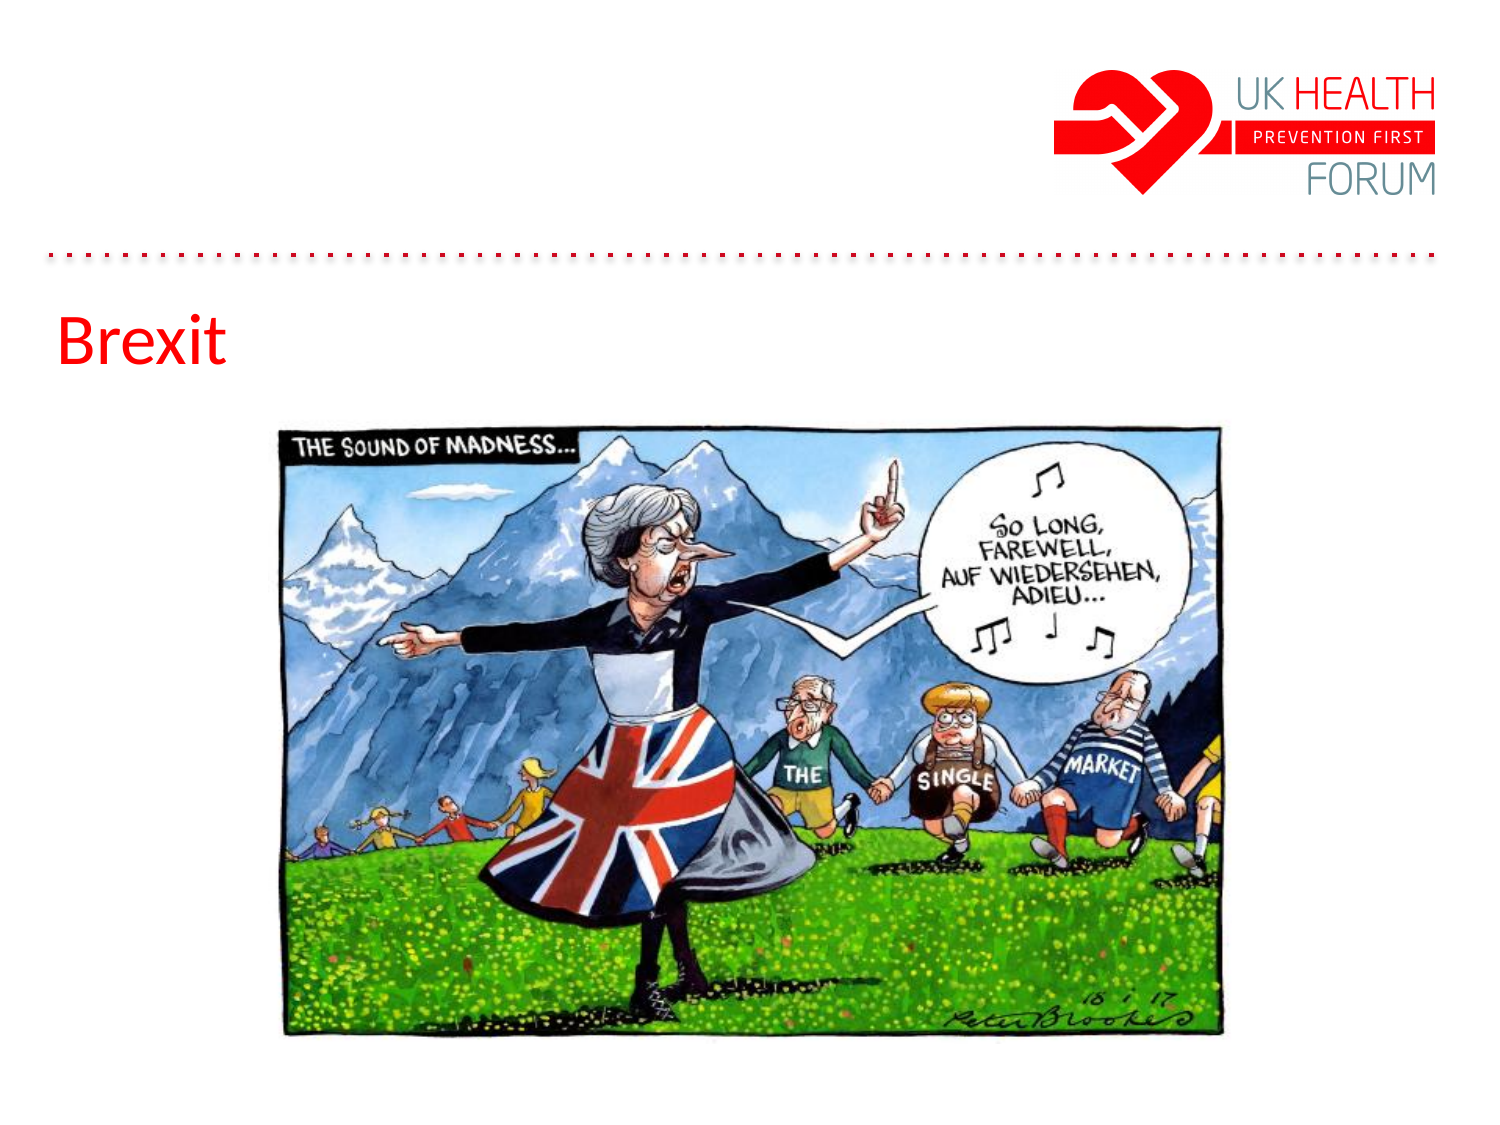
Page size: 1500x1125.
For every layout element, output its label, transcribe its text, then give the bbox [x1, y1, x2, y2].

picture [1054, 69, 1435, 195]
title Brexit [56, 291, 1440, 400]
picture [268, 415, 1232, 1044]
